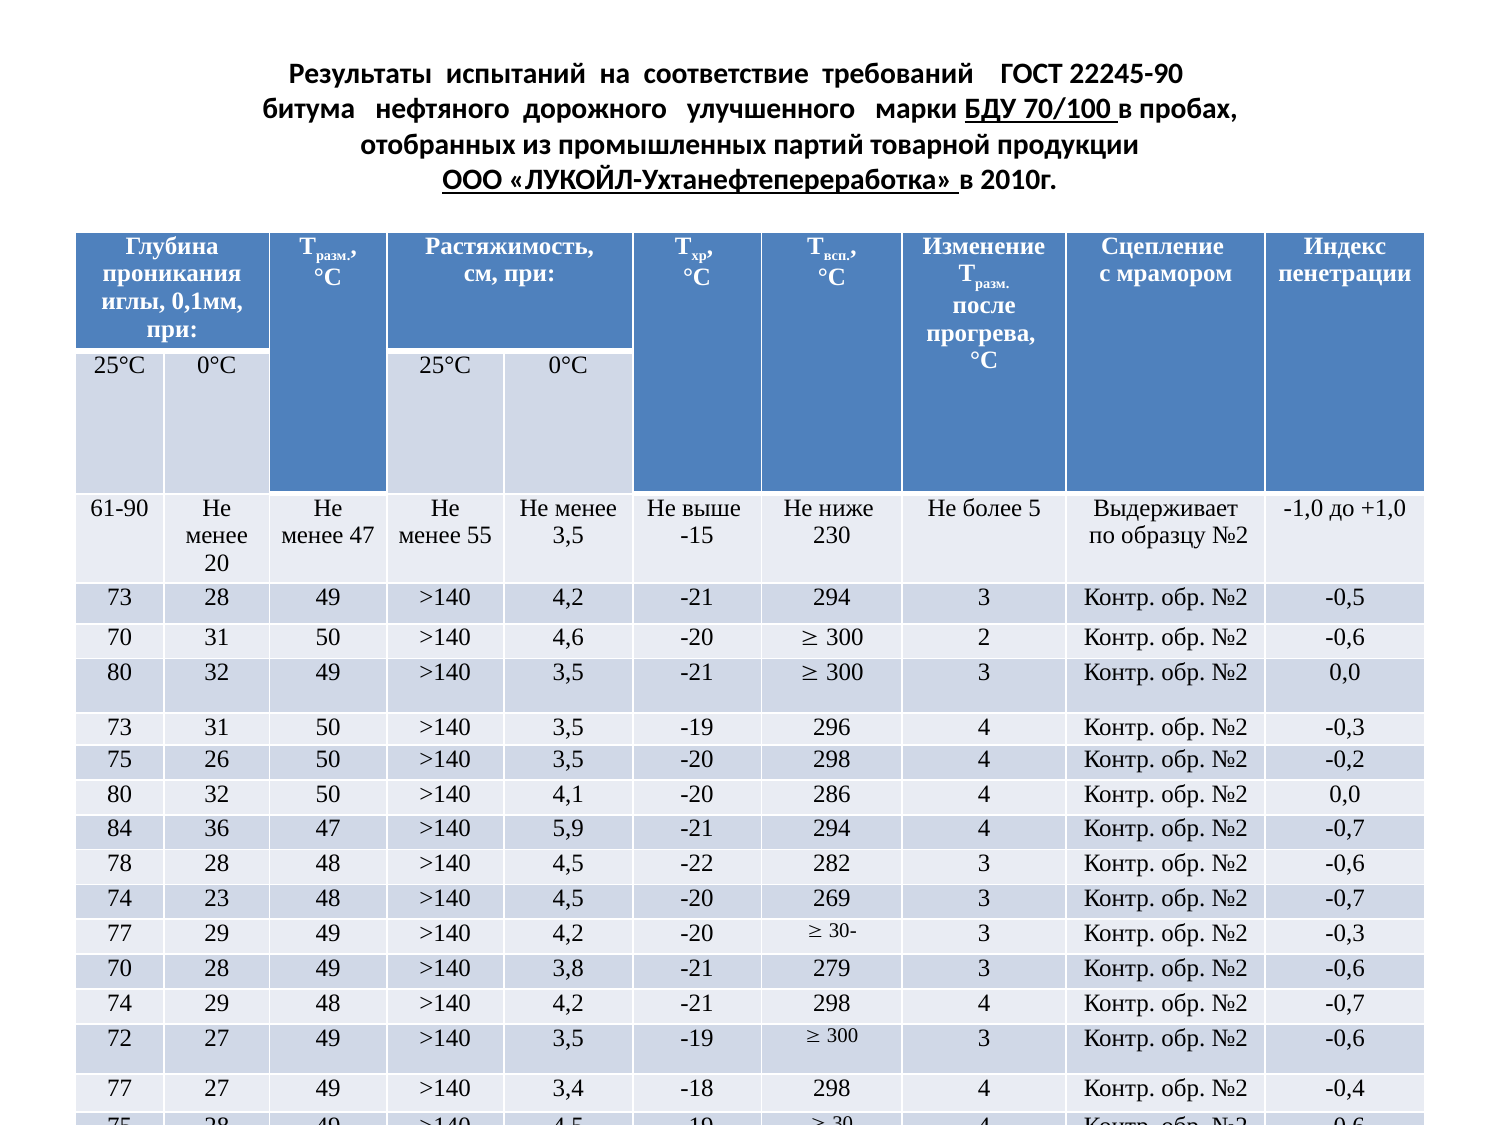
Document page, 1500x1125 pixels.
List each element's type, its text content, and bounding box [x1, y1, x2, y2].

table_cell Контр. обр. №2 [1067, 584, 1264, 623]
table_cell Контр. обр. №2 [1067, 1113, 1264, 1125]
table_cell 48 [270, 990, 386, 1023]
table_header Твсп., °С [762, 233, 901, 491]
table_cell 74 [76, 885, 163, 918]
table_cell >140 [388, 1025, 503, 1073]
table_cell >140 [388, 1075, 503, 1111]
table_cell 3,5 [505, 746, 632, 779]
table_cell 0,0 [1266, 781, 1424, 814]
table_cell Контр. обр. №2 [1067, 990, 1264, 1023]
table_cell 48 [270, 885, 386, 918]
table_cell 80 [76, 659, 163, 712]
table_header Растяжимость, см, при: [388, 233, 632, 348]
table_cell Контр. обр. №2 [1067, 746, 1264, 779]
table_cell 2 [903, 625, 1065, 658]
table_cell 75 [76, 746, 163, 779]
table_cell 28 [165, 850, 269, 884]
table_cell 25°С [76, 354, 163, 493]
table_cell >140 [388, 955, 503, 988]
table_cell 4 [903, 781, 1065, 814]
table_cell 31 [165, 625, 269, 658]
table_cell 4,5 [505, 1113, 632, 1125]
table_cell 298 [762, 990, 901, 1023]
table_cell 74 [76, 990, 163, 1023]
table_cell 78 [76, 850, 163, 884]
table_cell Контр. обр. №2 [1067, 714, 1264, 744]
table_cell 49 [270, 659, 386, 712]
table_cell -0,6 [1266, 625, 1424, 658]
table_cell >140 [388, 920, 503, 953]
table_cell Не выше -15 [634, 496, 761, 582]
table_cell Не менее 3,5 [505, 495, 632, 582]
table_cell  300 [762, 1025, 901, 1073]
table_cell >140 [388, 816, 503, 849]
table_cell -20 [634, 885, 761, 918]
table_cell Контр. обр. №2 [1067, 850, 1264, 884]
table_cell >140 [388, 850, 503, 884]
table_cell -19 [634, 714, 761, 744]
table_cell 3 [903, 584, 1065, 623]
table_cell -0,5 [1266, 584, 1424, 623]
table_cell 269 [762, 885, 901, 918]
table_cell 50 [270, 781, 386, 814]
table_cell 49 [270, 920, 386, 953]
table_cell -22 [634, 850, 761, 884]
table_cell 49 [270, 584, 386, 623]
table_cell -0,7 [1266, 816, 1424, 849]
table_cell 3,8 [505, 955, 632, 988]
table_header Изменение Тразм. после прогрева, °С [903, 233, 1065, 491]
table_header Глубина проникания иглы, 0,1мм, при: [76, 233, 269, 348]
table_cell 32 [165, 781, 269, 814]
table_cell >140 [388, 781, 503, 814]
table_cell -21 [634, 584, 761, 623]
table_cell 49 [270, 1075, 386, 1111]
table_cell  300 [762, 625, 901, 658]
title Результаты испытаний на соответствие требований ГОСТ 22245-90 битума нефтяного дорожного улучшенного марки БДУ 70/100 в пробах, отобранных из промышленных партий товарной продукции ООО «ЛУКОЙЛ-Ухтанефтепереработка» в 2010г. [75, 45, 1425, 231]
table_cell -0,2 [1266, 746, 1424, 779]
table_cell 32 [165, 659, 269, 712]
table_cell >140 [388, 584, 503, 623]
table_cell Не менее 47 [270, 496, 386, 582]
table_cell >140 [388, 1113, 503, 1125]
table_cell 70 [76, 955, 163, 988]
table_cell 25°С [388, 354, 503, 493]
table_cell 27 [165, 1025, 269, 1073]
table_header Тхр, °С [634, 233, 761, 491]
table_cell -0,7 [1266, 990, 1424, 1023]
table_cell 73 [76, 714, 163, 744]
table_cell 31 [165, 714, 269, 744]
table_cell Не менее 55 [388, 495, 503, 582]
table_header Индекс пенетрации [1266, 233, 1424, 491]
table_cell -21 [634, 955, 761, 988]
table_cell 50 [270, 714, 386, 744]
table_cell 3 [903, 920, 1065, 953]
table_cell 4,1 [505, 781, 632, 814]
table_cell 3,5 [505, 659, 632, 712]
table_cell Контр. обр. №2 [1067, 659, 1264, 712]
table_cell 72 [76, 1025, 163, 1073]
table_cell 294 [762, 816, 901, 849]
table_cell  30- [762, 920, 901, 953]
table_cell 29 [165, 920, 269, 953]
table_cell -0,6 [1266, 850, 1424, 884]
table_cell 282 [762, 850, 901, 884]
table_cell >140 [388, 885, 503, 918]
table_cell  30 [762, 1113, 901, 1125]
table_cell 48 [270, 850, 386, 884]
table_cell -21 [634, 659, 761, 712]
table_cell 3 [903, 659, 1065, 712]
table_cell 4,2 [505, 920, 632, 953]
table_cell 5,9 [505, 816, 632, 849]
table_cell 47 [270, 816, 386, 849]
table_cell 3 [903, 850, 1065, 884]
table_cell Контр. обр. №2 [1067, 1075, 1264, 1111]
table_cell -0,7 [1266, 885, 1424, 918]
table_cell Не ниже 230 [762, 496, 901, 582]
table_cell 4 [903, 816, 1065, 849]
table_cell >140 [388, 714, 503, 744]
table_cell 296 [762, 714, 901, 744]
table_cell 3,4 [505, 1075, 632, 1111]
table_cell 4,6 [505, 625, 632, 658]
table_cell 28 [165, 955, 269, 988]
table_cell -0,3 [1266, 714, 1424, 744]
table_cell -20 [634, 781, 761, 814]
table_cell Контр. обр. №2 [1067, 955, 1264, 988]
table_cell 49 [270, 955, 386, 988]
table_cell Контр. обр. №2 [1067, 625, 1264, 658]
table_header Тразм., °С [270, 233, 386, 491]
table_cell Не более 5 [903, 496, 1065, 582]
table_cell 3,5 [505, 1025, 632, 1073]
table_cell 0°С [165, 354, 269, 493]
table_cell -0,4 [1266, 1075, 1424, 1111]
table_cell 49 [270, 1025, 386, 1073]
table_cell 4 [903, 990, 1065, 1023]
table_cell -0,3 [1266, 920, 1424, 953]
table_cell 49 [270, 1113, 386, 1125]
table_cell >140 [388, 659, 503, 712]
table_cell 50 [270, 625, 386, 658]
table_cell 77 [76, 920, 163, 953]
table_cell 4,5 [505, 885, 632, 918]
table_cell 279 [762, 955, 901, 988]
table_cell 84 [76, 816, 163, 849]
table_cell 4 [903, 714, 1065, 744]
table_cell -1,0 до +1,0 [1266, 496, 1424, 582]
table_cell 70 [76, 625, 163, 658]
table_cell  300 [762, 659, 901, 712]
table_cell 298 [762, 746, 901, 779]
table_cell 73 [76, 584, 163, 623]
table_cell 3 [903, 1025, 1065, 1073]
table_cell 298 [762, 1075, 901, 1111]
table_cell Контр. обр. №2 [1067, 816, 1264, 849]
table_cell -19 [634, 1025, 761, 1073]
table_cell 4,5 [505, 850, 632, 884]
table_cell >140 [388, 990, 503, 1023]
table_cell 4 [903, 1113, 1065, 1125]
table_cell 50 [270, 746, 386, 779]
table_cell 4,2 [505, 990, 632, 1023]
table_cell >140 [388, 625, 503, 658]
table_cell Выдерживает по образцу №2 [1067, 496, 1264, 582]
table_cell 4 [903, 746, 1065, 779]
table_cell 80 [76, 781, 163, 814]
table_cell Контр. обр. №2 [1067, 781, 1264, 814]
table_cell -20 [634, 625, 761, 658]
table_cell 61-90 [76, 495, 163, 582]
table_cell 23 [165, 885, 269, 918]
table_cell 29 [165, 990, 269, 1023]
table_cell Контр. обр. №2 [1067, 1025, 1264, 1073]
table_cell 0°С [505, 354, 632, 493]
table_cell 36 [165, 816, 269, 849]
table_cell Контр. обр. №2 [1067, 885, 1264, 918]
table_cell -0,6 [1266, 1113, 1424, 1125]
table_cell 286 [762, 781, 901, 814]
table_cell 4,2 [505, 584, 632, 623]
table_cell -0,6 [1266, 955, 1424, 988]
table_cell 3,5 [505, 714, 632, 744]
table_cell 28 [165, 1113, 269, 1125]
table_cell -18 [634, 1075, 761, 1111]
table_cell -21 [634, 990, 761, 1023]
table_cell -20 [634, 746, 761, 779]
table_header Сцепление с мрамором [1067, 233, 1264, 491]
table_cell 0,0 [1266, 659, 1424, 712]
table_cell Контр. обр. №2 [1067, 920, 1264, 953]
table_cell 3 [903, 885, 1065, 918]
table_cell 75 [76, 1113, 163, 1125]
table_cell 294 [762, 584, 901, 623]
table_cell 4 [903, 1075, 1065, 1111]
table_cell 27 [165, 1075, 269, 1111]
table_cell >140 [388, 746, 503, 779]
table_cell 26 [165, 746, 269, 779]
table_cell -20 [634, 920, 761, 953]
table_cell Не менее 20 [165, 495, 269, 582]
table_cell 77 [76, 1075, 163, 1111]
table_cell 3 [903, 955, 1065, 988]
table_cell -19 [634, 1113, 761, 1125]
table_cell 28 [165, 584, 269, 623]
table_cell -21 [634, 816, 761, 849]
table_cell -0,6 [1266, 1025, 1424, 1073]
